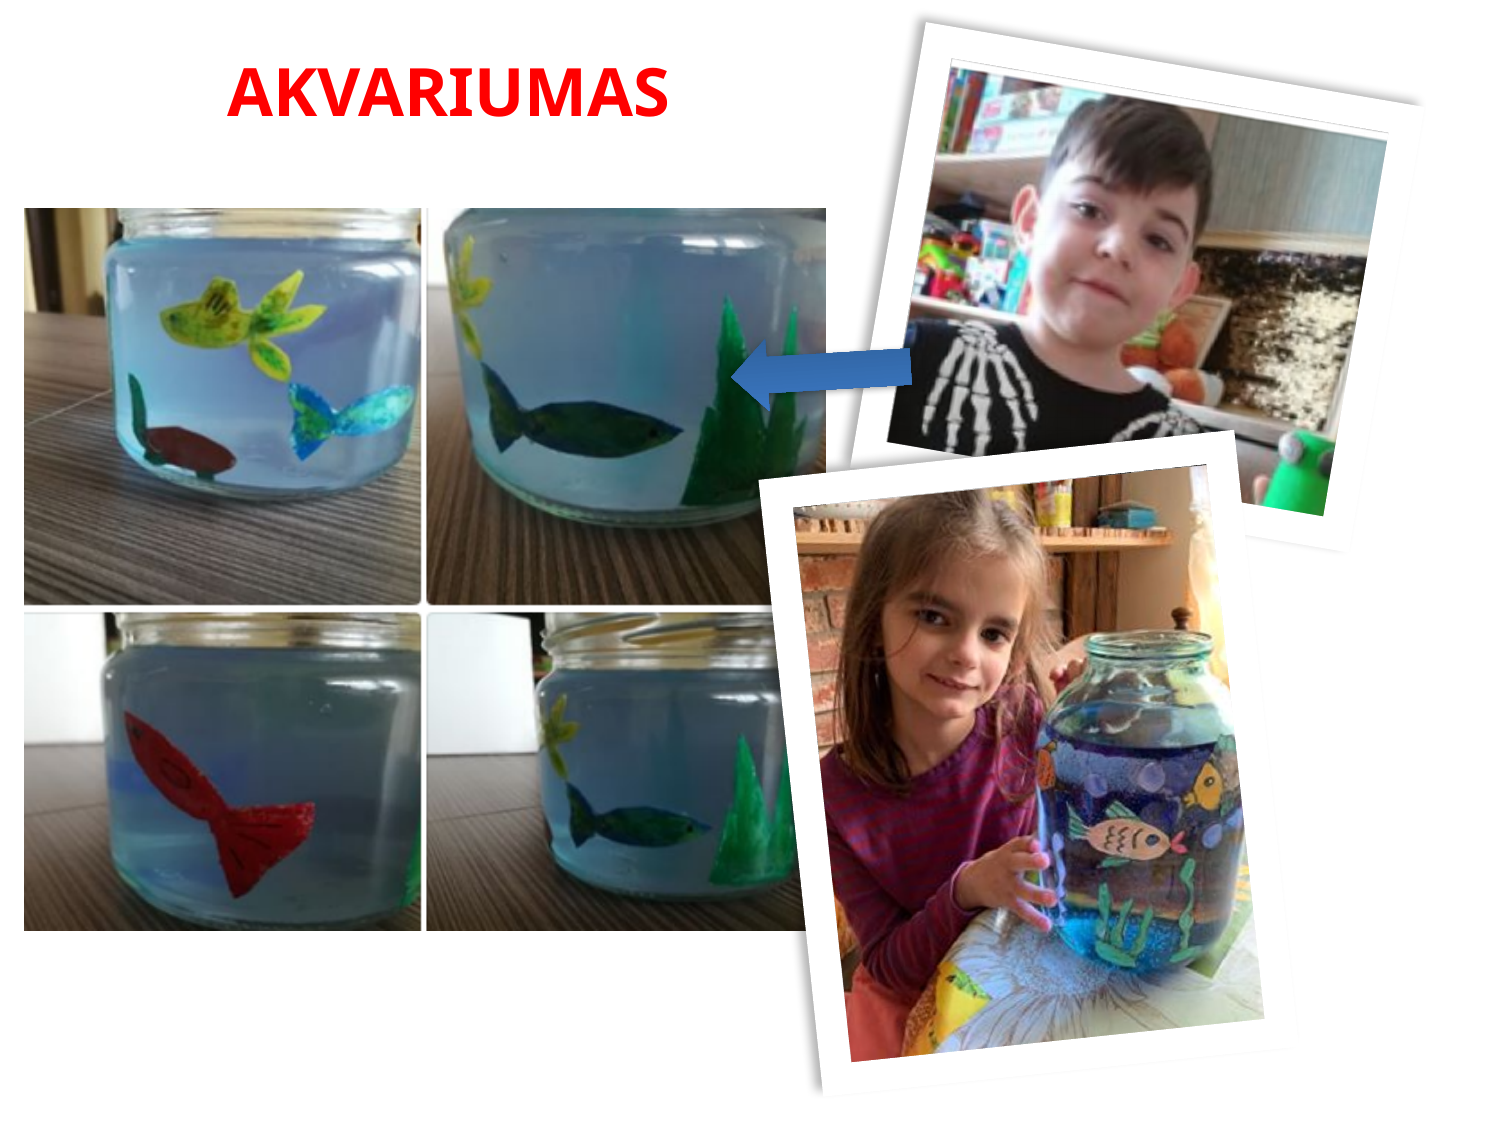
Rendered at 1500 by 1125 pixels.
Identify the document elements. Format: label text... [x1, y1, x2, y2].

picture [23, 60, 1388, 1062]
text_box AKVARIUMAS [23, 42, 875, 138]
text_box [831, 348, 910, 390]
